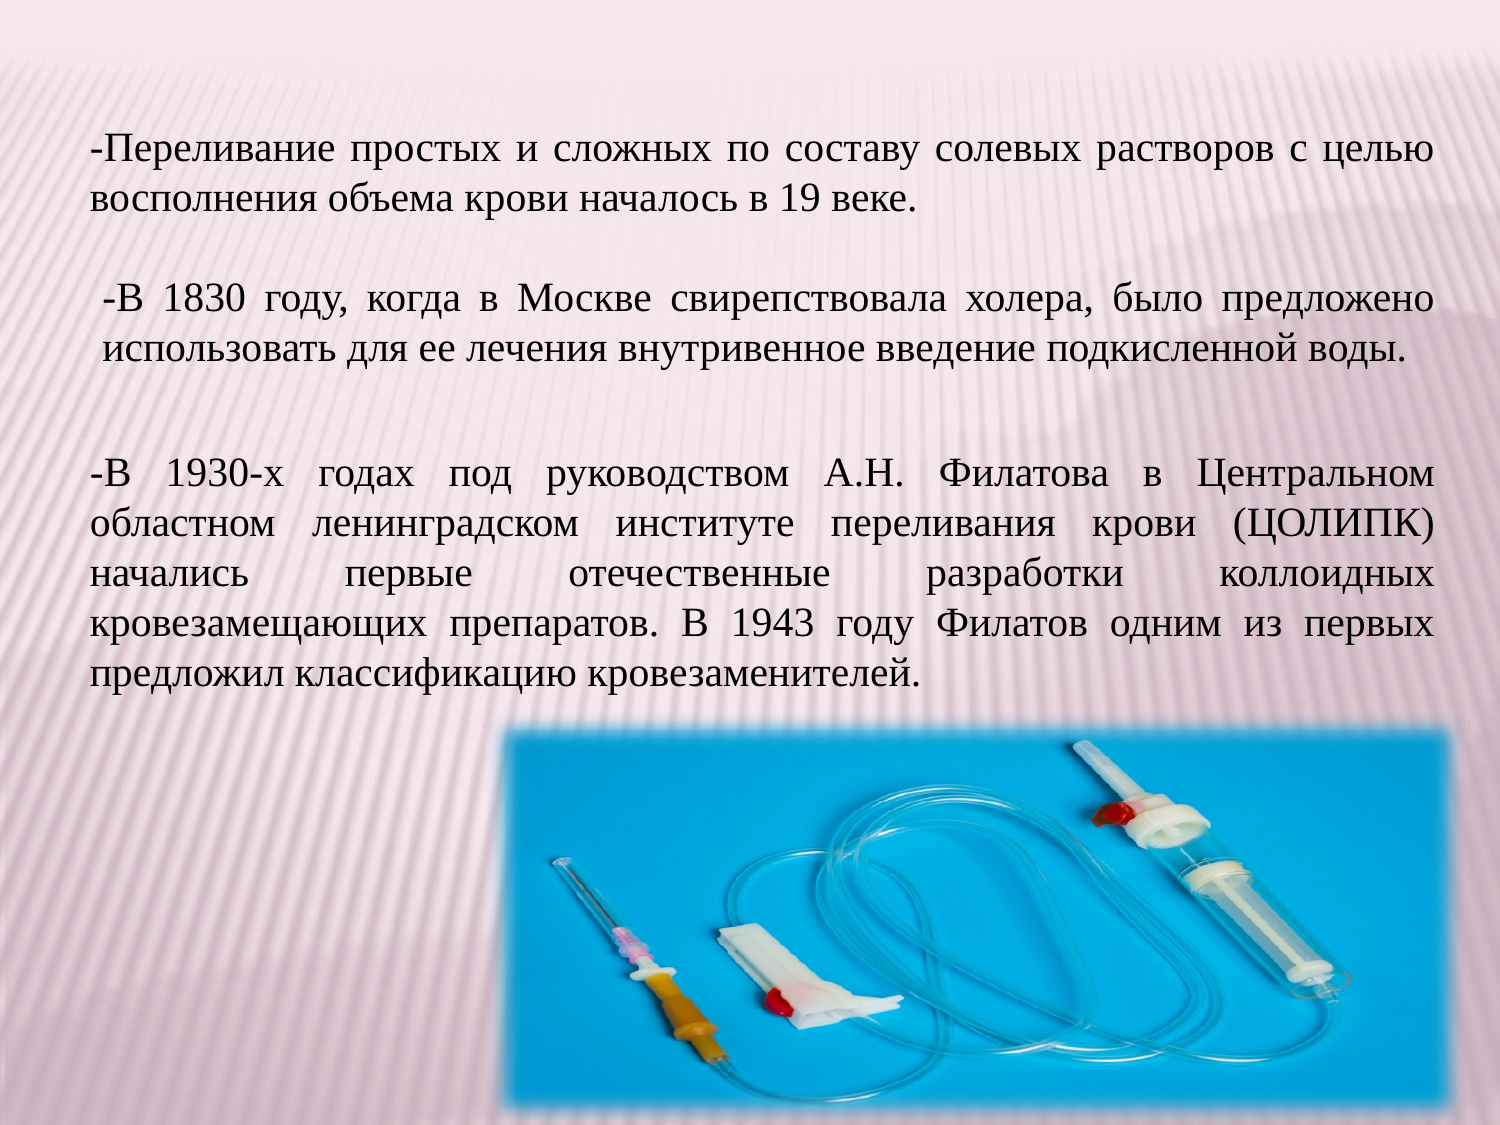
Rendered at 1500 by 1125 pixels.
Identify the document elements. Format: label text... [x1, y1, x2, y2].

text_box -В 1930-х годах под руководством А.Н. Филатова в Центральном областном ленинградском институте переливания крови (ЦОЛИПК) начались первые отечественные разработки коллоидных кровезамещающих препаратов. В 1943 году Филатов одним из первых предложил классификацию кровезаменителей. [75, 437, 1450, 703]
picture [487, 712, 1466, 1125]
text_box -Переливание простых и сложных по составу солевых растворов с целью восполнения объема крови началось в 19 веке. [75, 112, 1450, 228]
text_box -В 1830 году, когда в Москве свирепствовала холера, было предложено использовать для ее лечения внутривенное введение подкисленной воды. [87, 262, 1450, 378]
